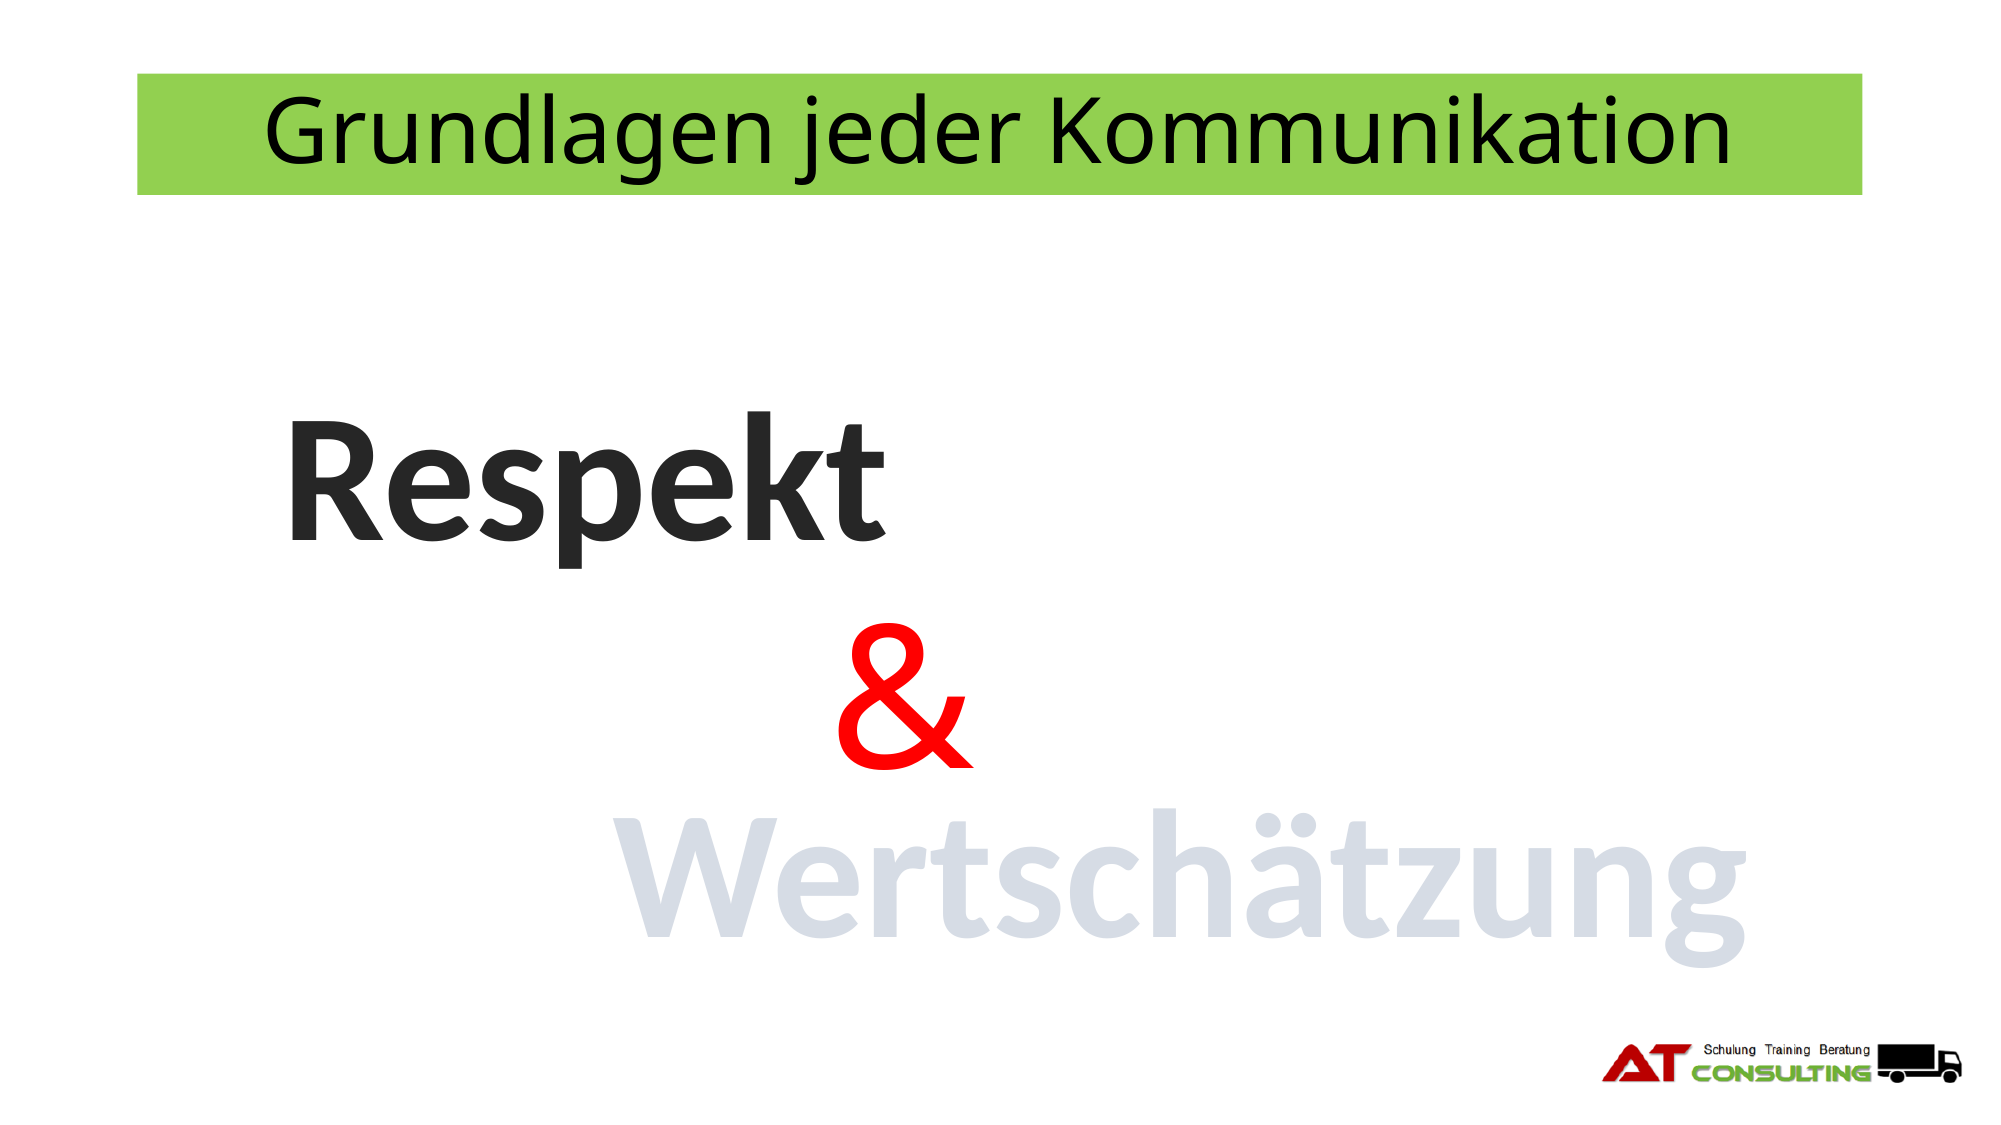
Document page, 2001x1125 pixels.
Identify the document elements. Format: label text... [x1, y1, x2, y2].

text_box & [813, 560, 1088, 816]
title Grundlagen jeder Kommunikation [137, 73, 1863, 195]
text_box Wertschätzung [597, 746, 1765, 982]
picture [1598, 1038, 1965, 1099]
text_box Respekt [137, 349, 1036, 585]
